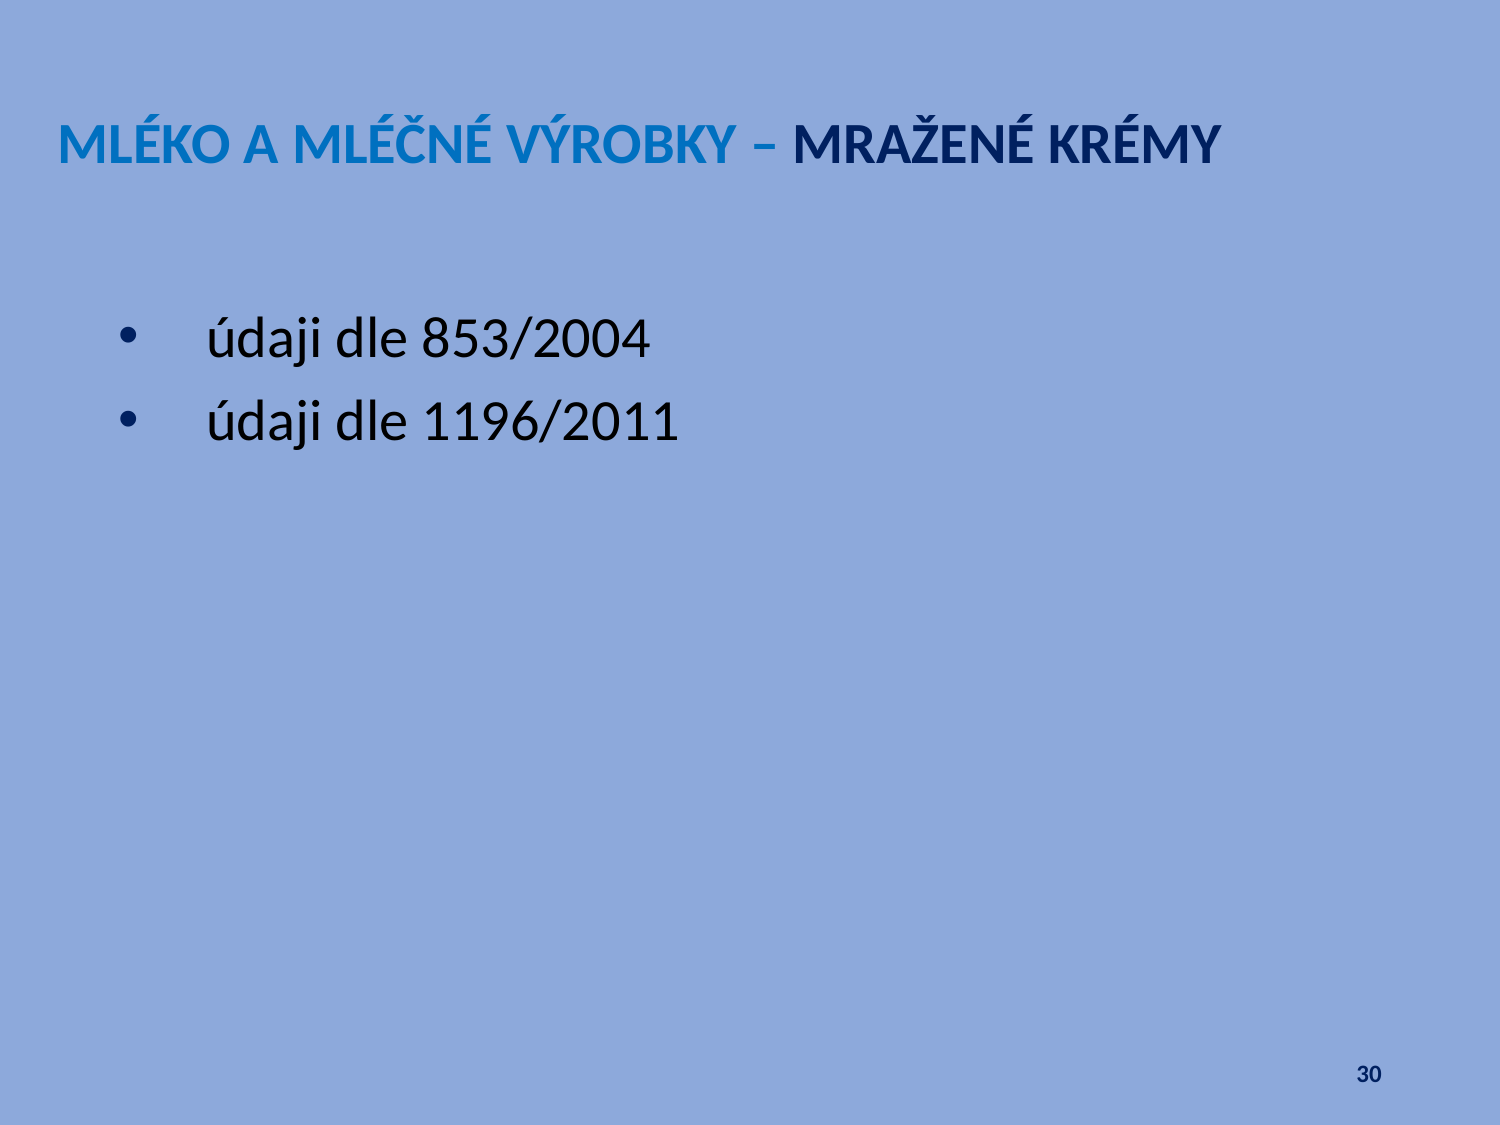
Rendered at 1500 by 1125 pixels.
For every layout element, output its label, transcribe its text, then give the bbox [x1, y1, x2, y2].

slide_number 30 [1059, 1042, 1397, 1103]
list údaji dle 853/2004 údaji dle 1196/2011 [103, 299, 1397, 1014]
title MLÉKO A MLÉČNÉ VÝROBKY – MRAŽENÉ KRÉMY [42, 63, 1397, 227]
